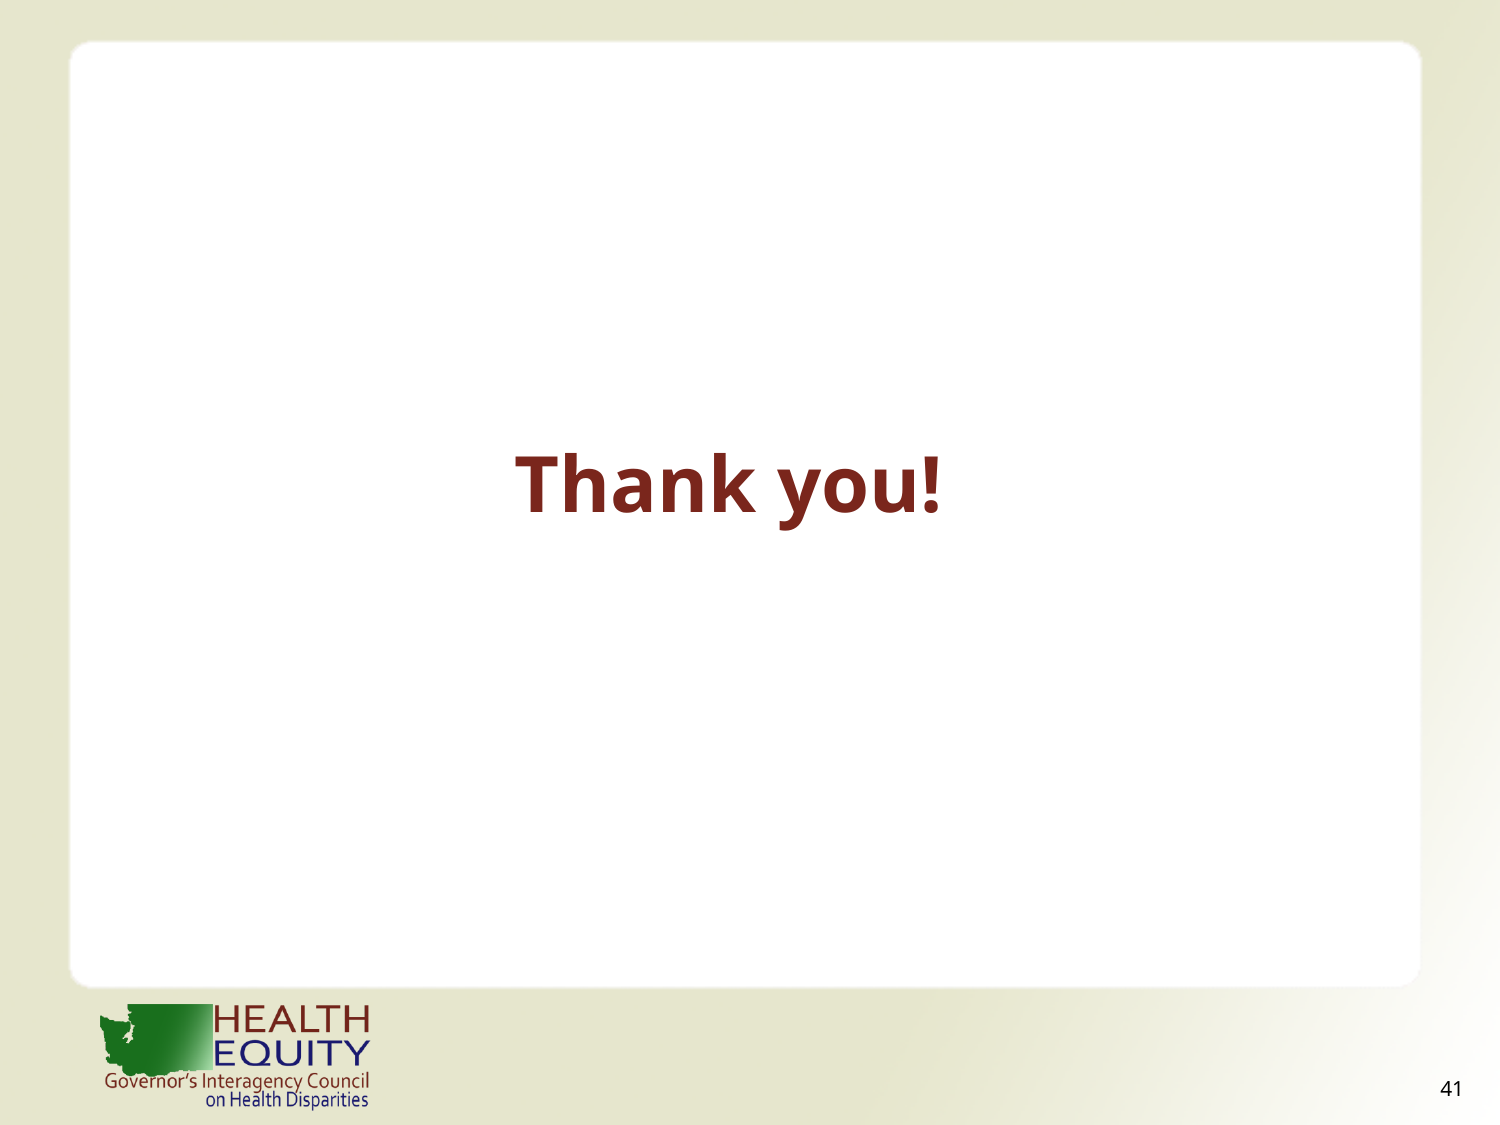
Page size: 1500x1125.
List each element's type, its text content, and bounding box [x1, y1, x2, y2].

picture [0, 0, 1500, 1125]
slide_number 40 [1418, 1051, 1479, 1112]
title Thank you! [500, 387, 988, 575]
